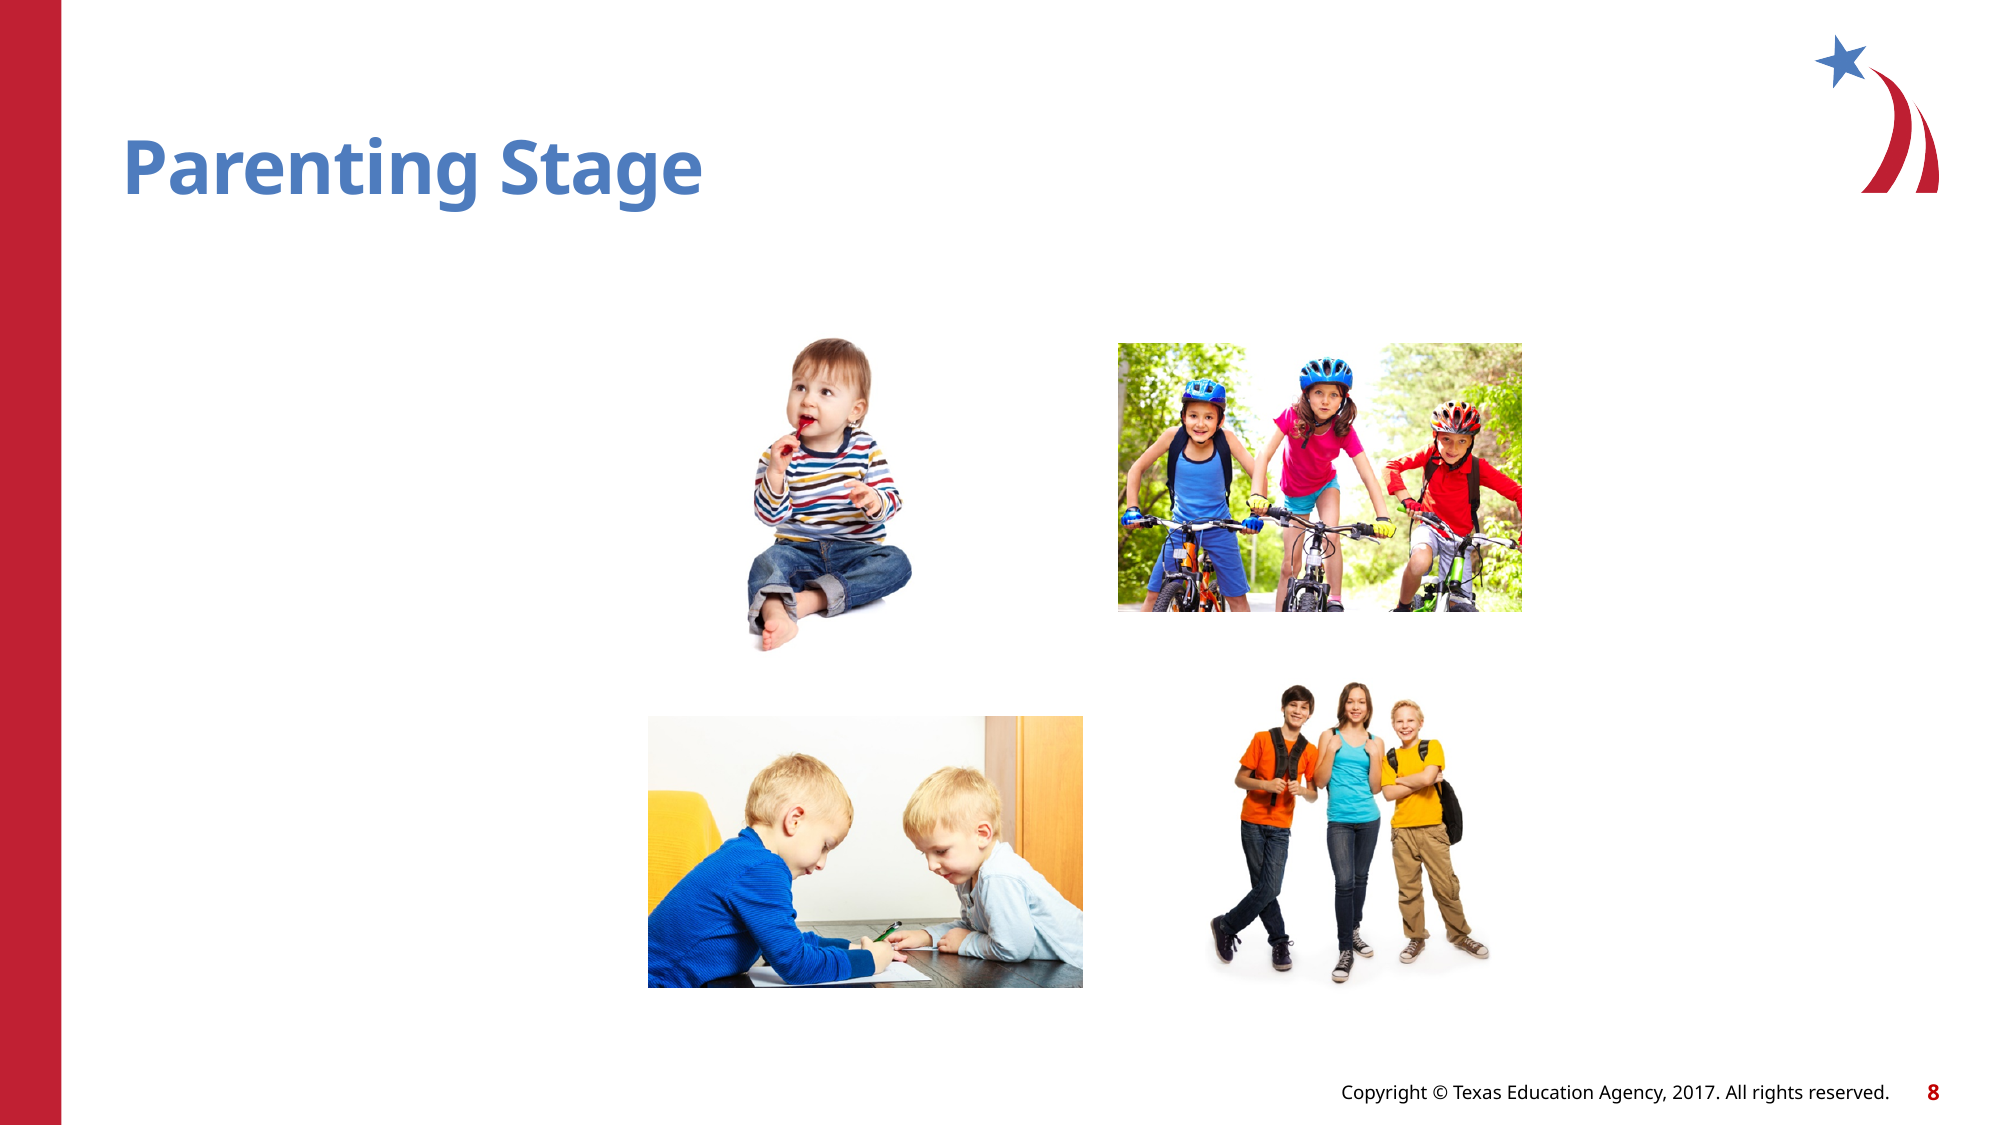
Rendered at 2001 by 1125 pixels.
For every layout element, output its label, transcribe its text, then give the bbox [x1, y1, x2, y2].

picture [1814, 34, 1939, 193]
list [648, 322, 1522, 1010]
title Parenting Stage [121, 66, 1772, 211]
